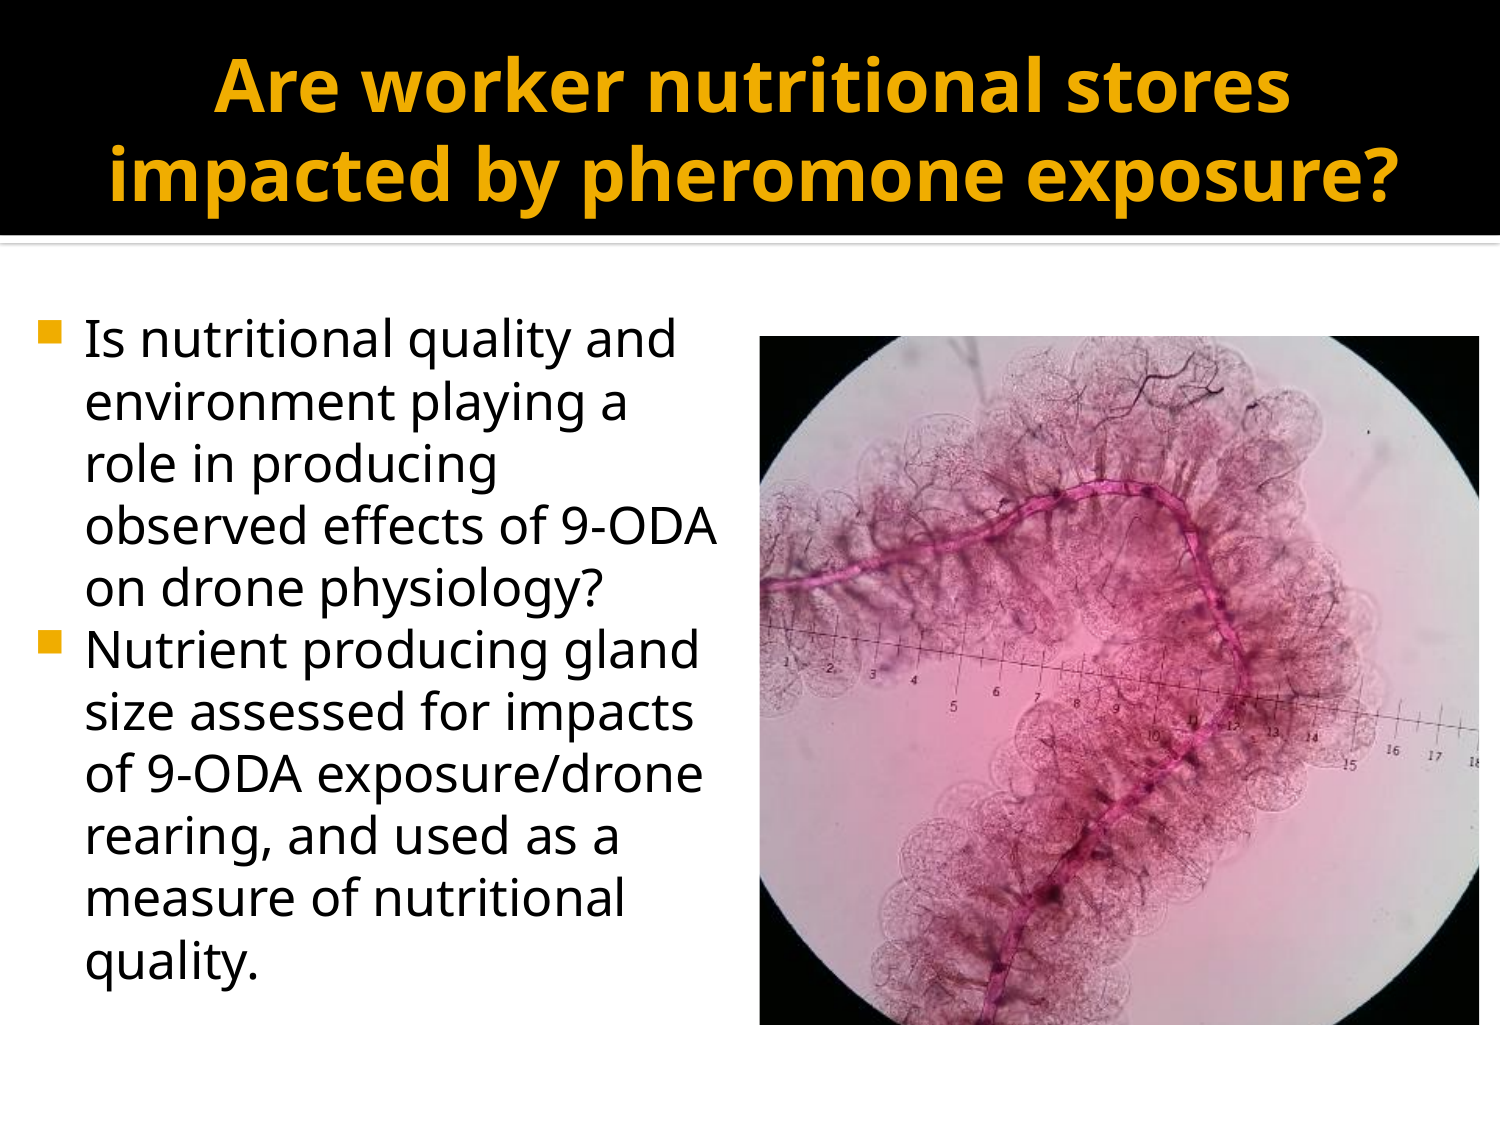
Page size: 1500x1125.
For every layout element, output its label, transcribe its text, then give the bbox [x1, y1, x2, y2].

title Are worker nutritional stores impacted by pheromone exposure? [75, 24, 1425, 231]
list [759, 336, 1480, 1025]
list Is nutritional quality and environment playing a role in producing observed effects of 9-ODA on drone physiology? Nutrient producing gland size assessed for impacts of 9-ODA exposure/drone rearing, and used as a measure of nutritional quality. [0, 291, 738, 1050]
